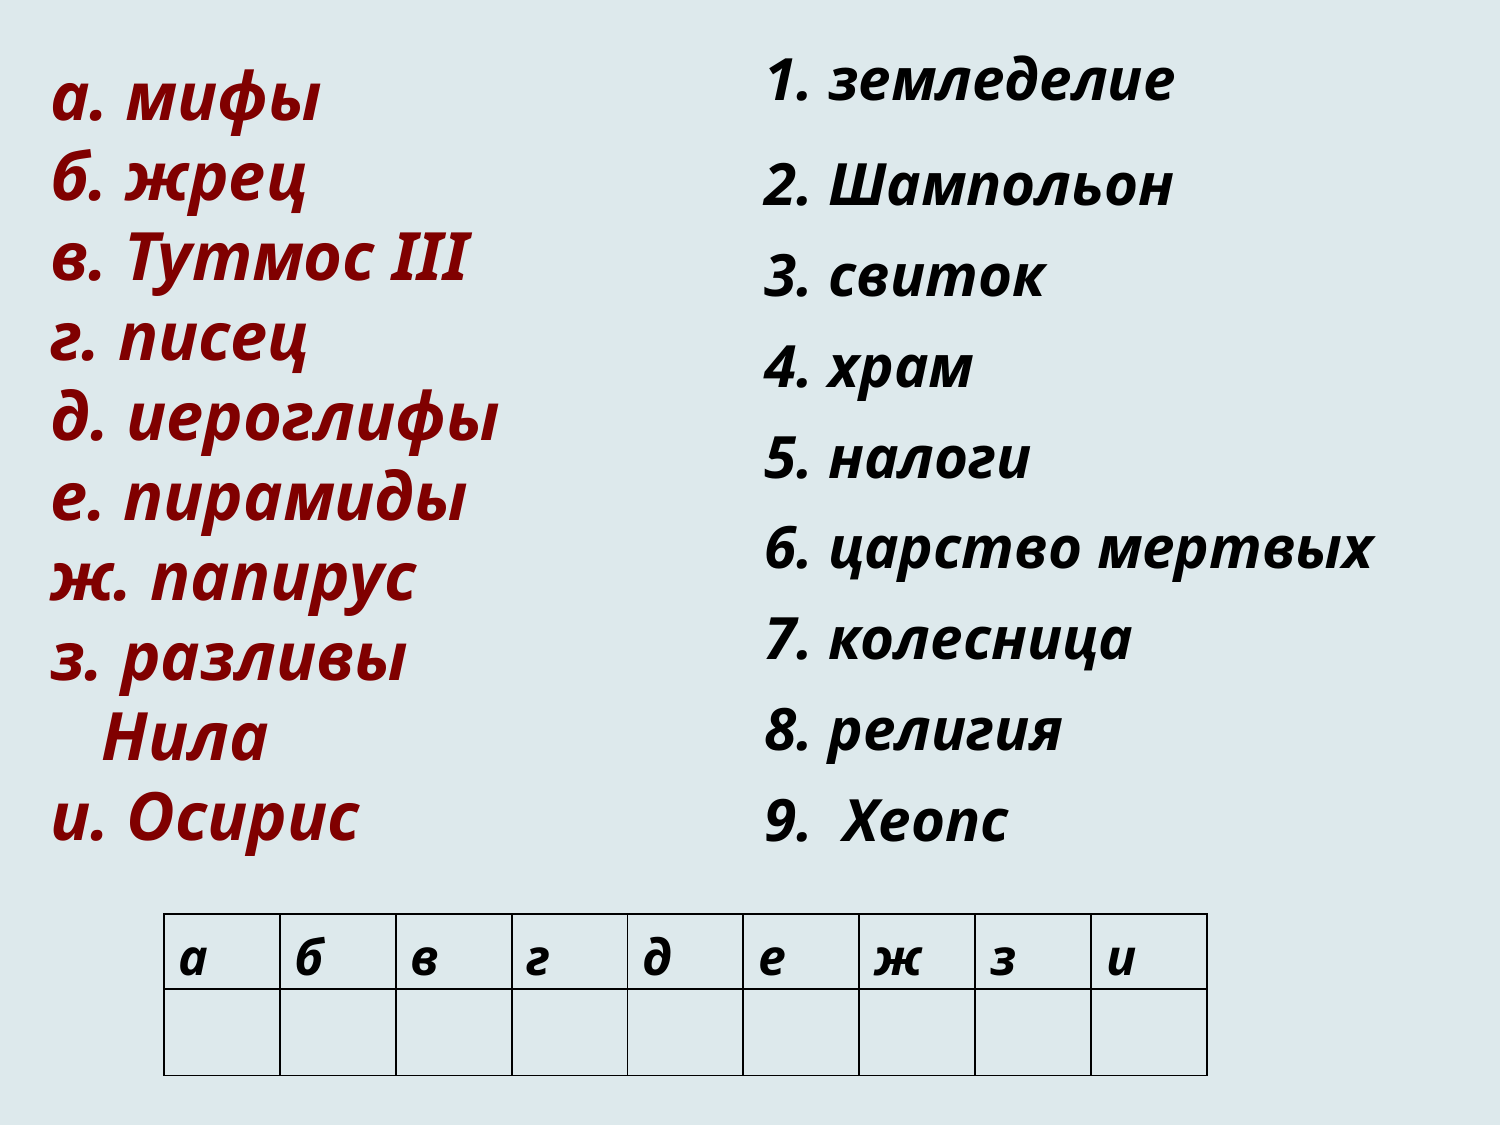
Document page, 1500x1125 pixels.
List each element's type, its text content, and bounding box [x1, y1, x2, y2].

table_cell [513, 990, 627, 1075]
text_box а. мифы б. жрец в. Тутмос III г. писец д. иероглифы е. пирамиды ж. папирус з. разливы Нила и. Осирис [35, 46, 704, 862]
table_cell [397, 990, 511, 1075]
table_header б [281, 915, 395, 988]
table_header е [744, 915, 858, 988]
table_header з [976, 915, 1090, 988]
table_cell [976, 990, 1090, 1075]
table_header в [397, 915, 511, 988]
table_header и [1092, 915, 1206, 988]
table_header г [513, 915, 627, 988]
table_cell [165, 990, 279, 1075]
table_header д [628, 915, 742, 988]
table_cell [1092, 990, 1206, 1075]
table_cell [860, 990, 974, 1075]
table_header а [165, 915, 279, 988]
table_cell [744, 990, 858, 1075]
table_header ж [860, 915, 974, 988]
text_box 1. земледелие 2. Шампольон 3. свиток 4. храм 5. налоги 6. царство мертвых 7. колесница 8. религия 9. Хеопс [750, 0, 1465, 861]
table_cell [628, 990, 742, 1075]
table_cell [281, 990, 395, 1075]
